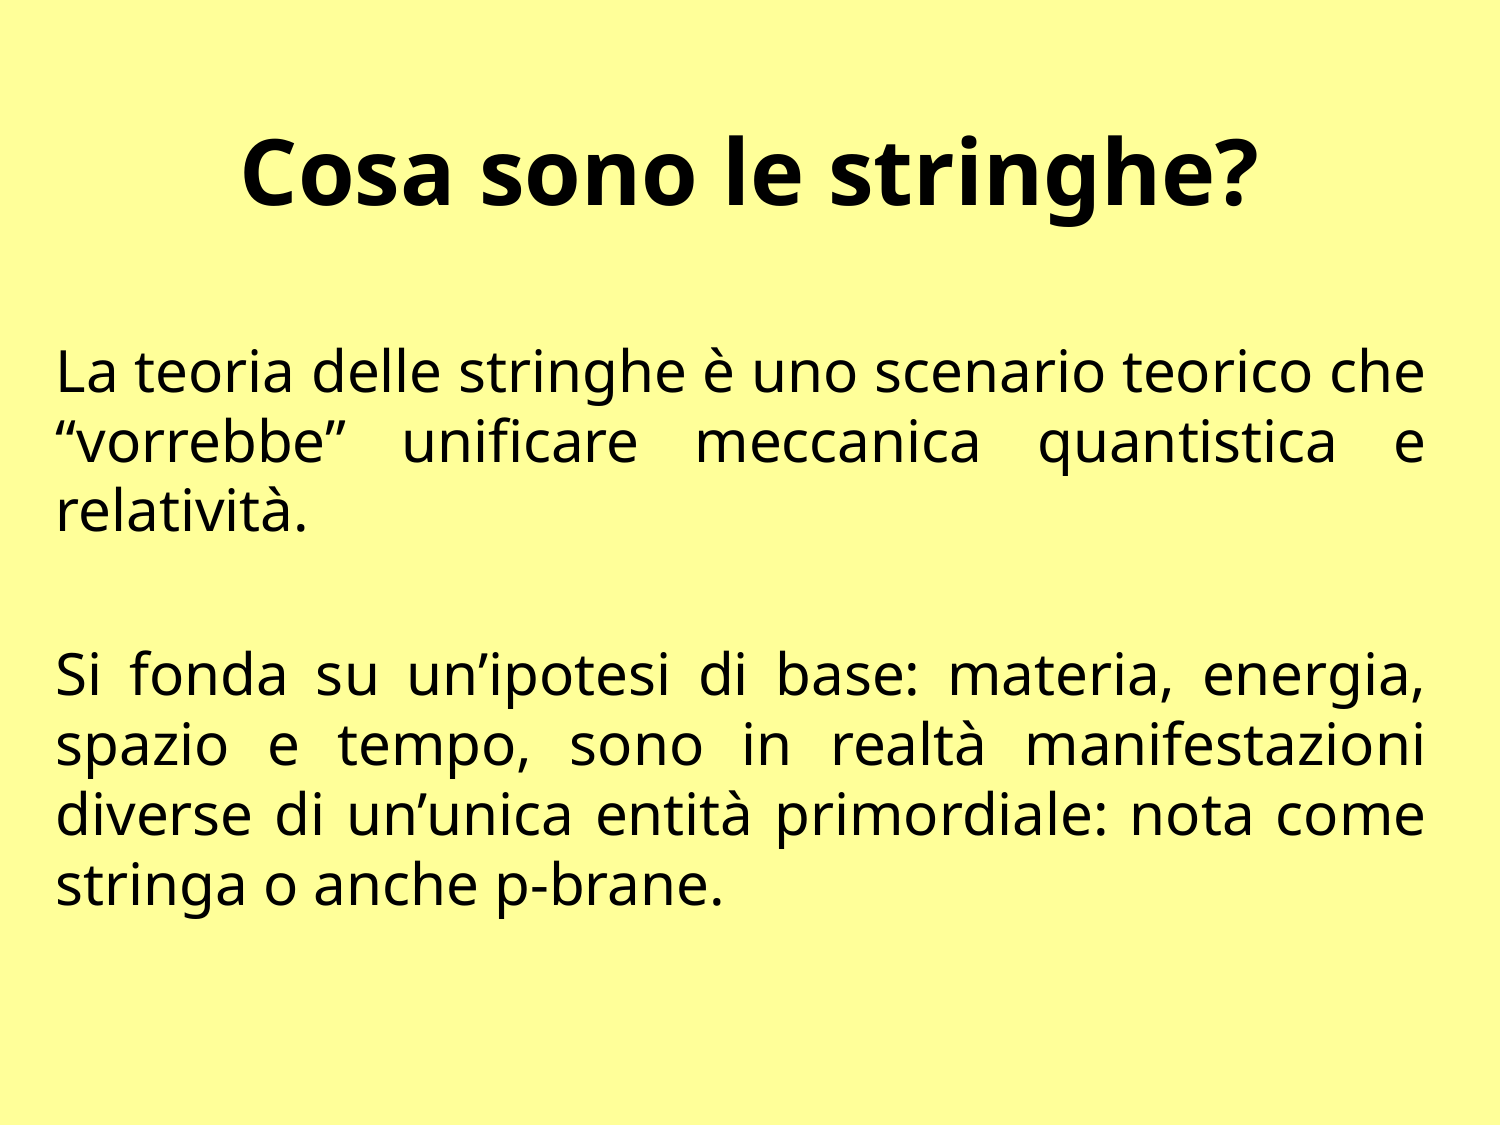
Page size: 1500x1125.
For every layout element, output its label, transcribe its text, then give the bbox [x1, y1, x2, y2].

text_box La teoria delle stringhe è uno scenario teorico che “vorrebbe” unificare meccanica quantistica e relatività. Si fonda su un’ipotesi di base: materia, energia, spazio e tempo, sono in realtà manifestazioni diverse di un’unica entità primordiale: nota come stringa o anche p-brane. [41, 326, 1442, 752]
text_box Cosa sono le stringhe? [112, 75, 1388, 263]
